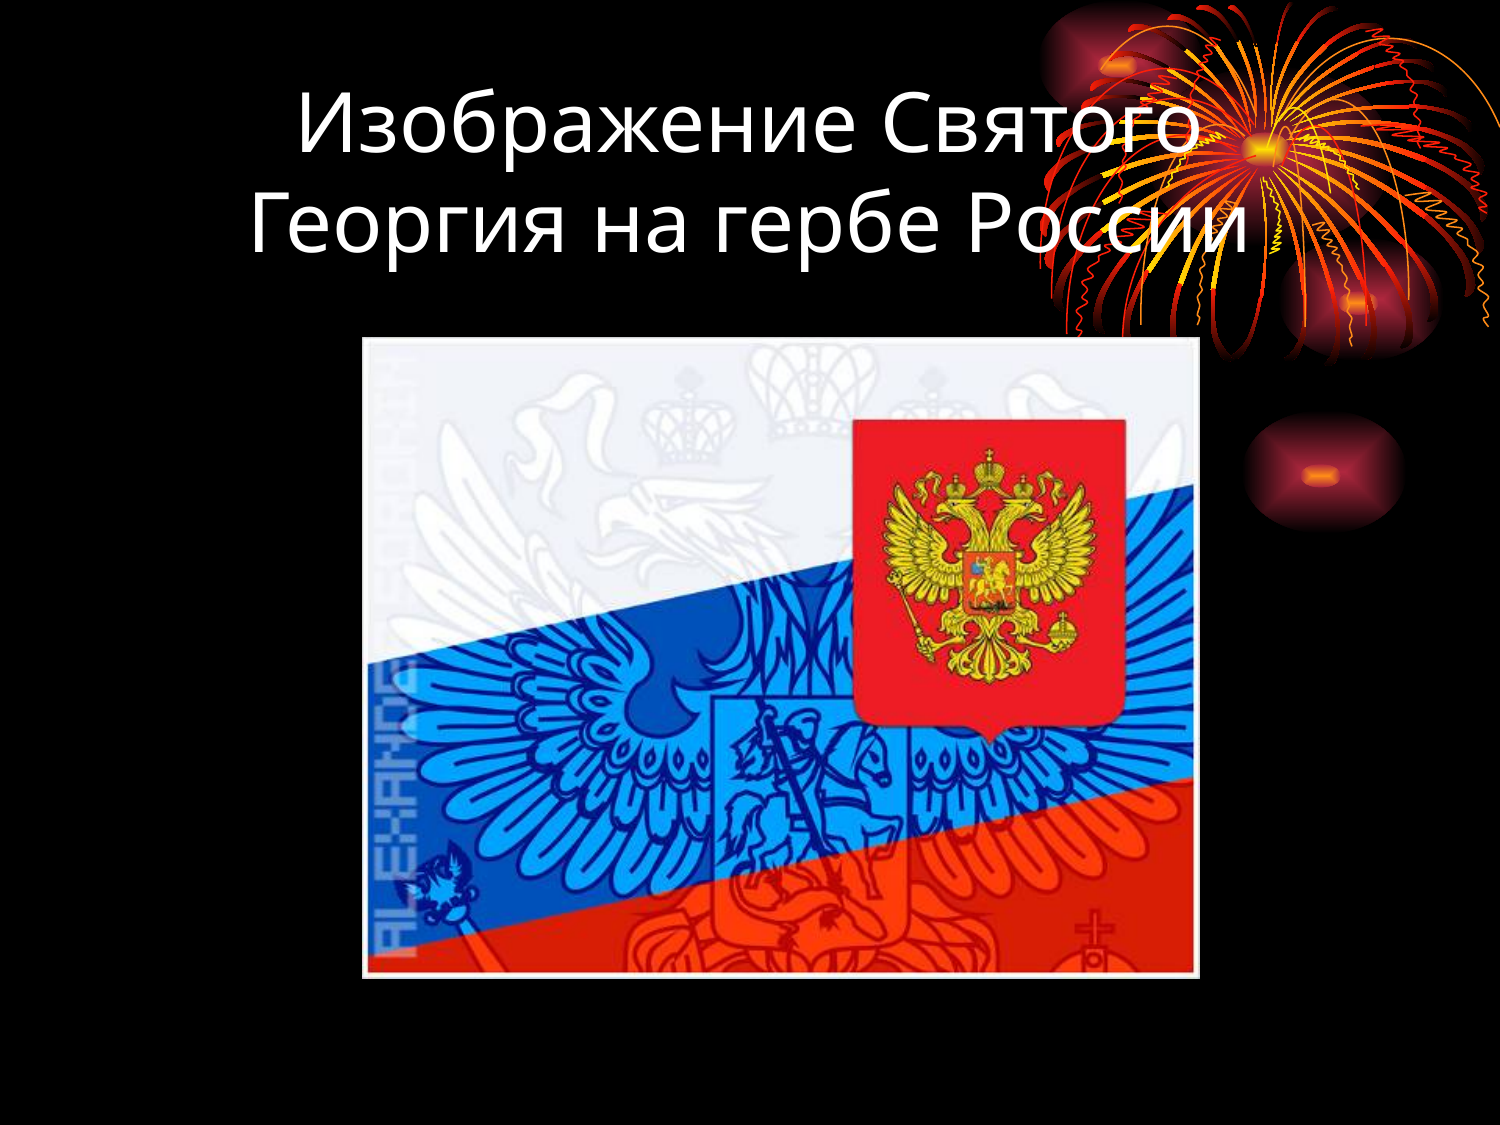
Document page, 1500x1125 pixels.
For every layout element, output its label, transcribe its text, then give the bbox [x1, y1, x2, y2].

picture [362, 337, 1201, 979]
title Изображение Святого Георгия на гербе России [112, 49, 1388, 290]
